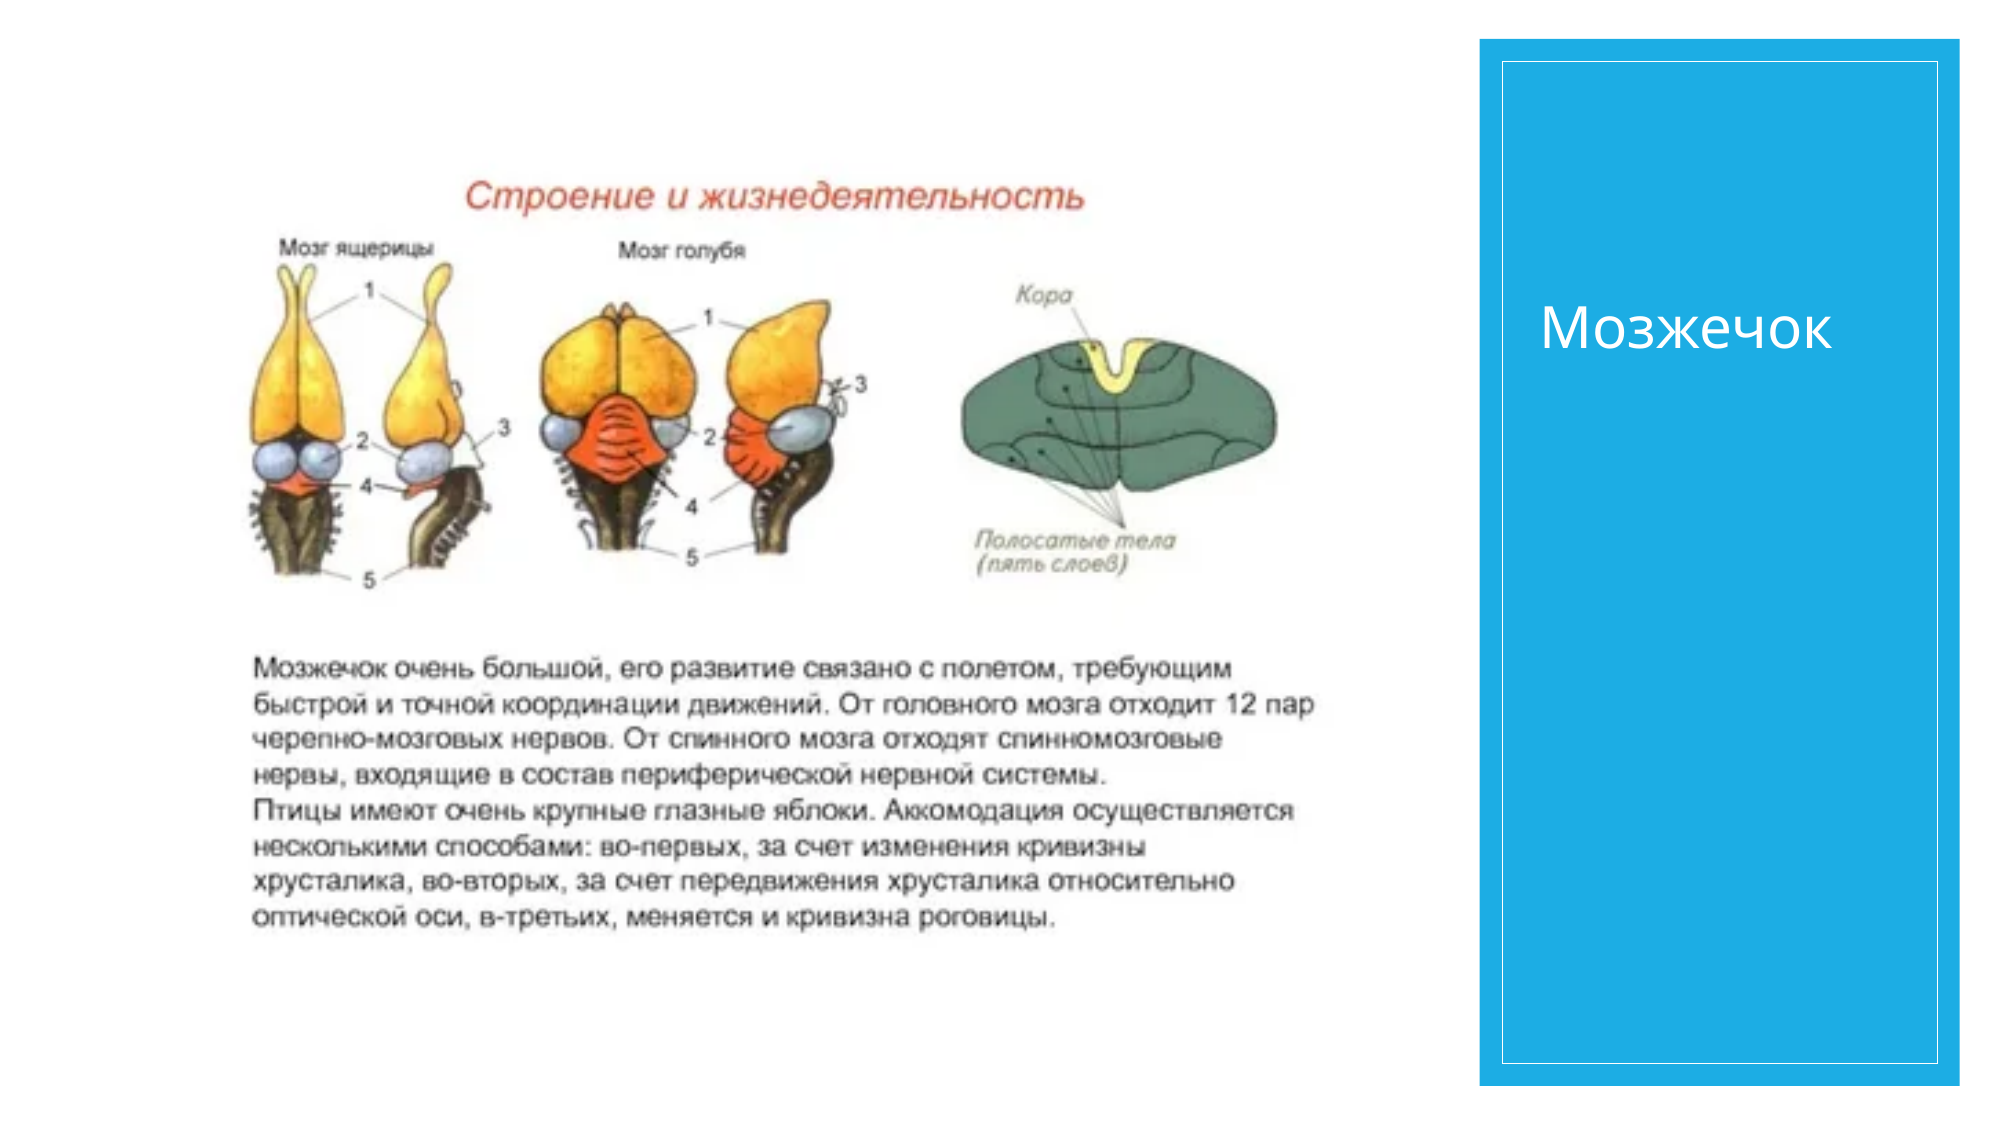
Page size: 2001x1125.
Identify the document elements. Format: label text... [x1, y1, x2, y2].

title Мозжечок [1524, 98, 1924, 369]
picture [187, 144, 1364, 1024]
